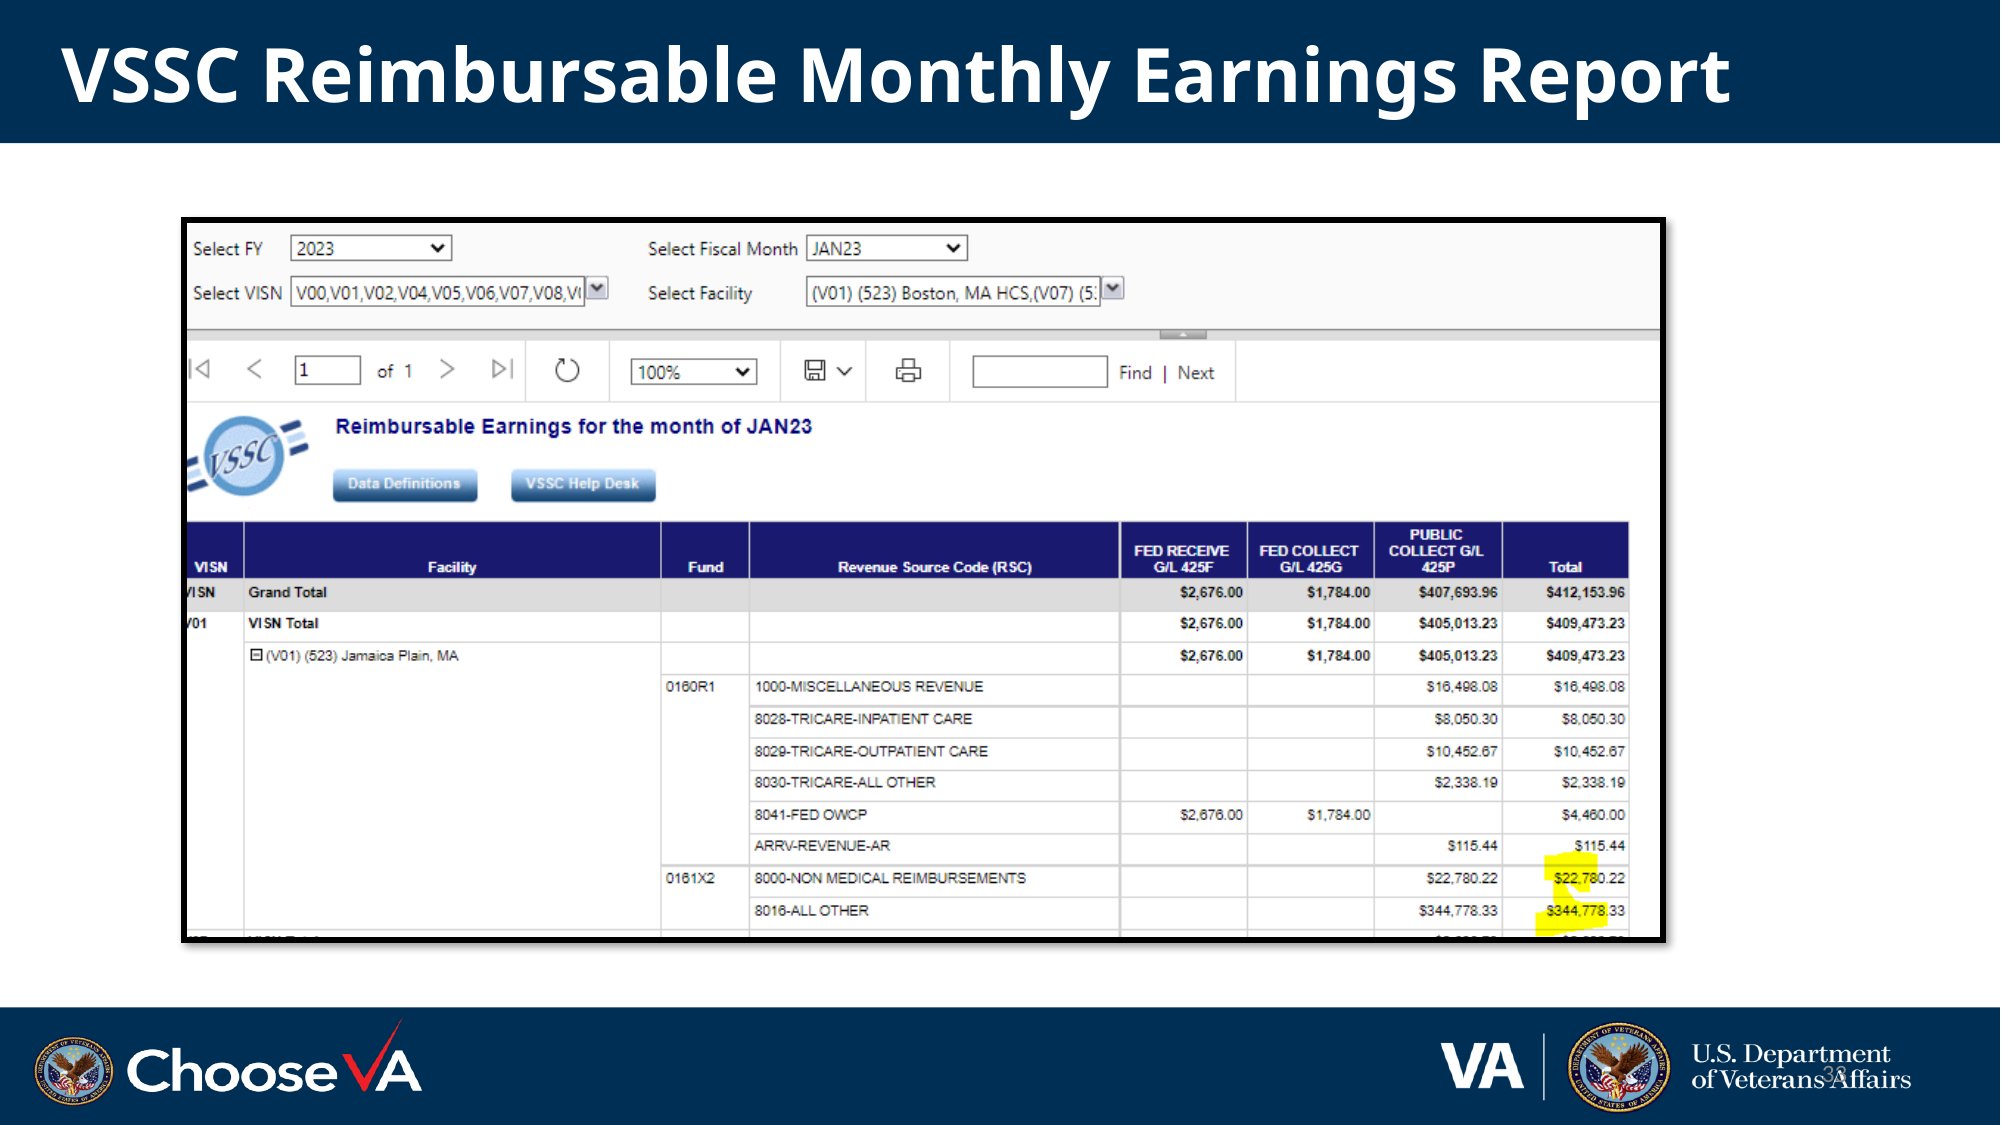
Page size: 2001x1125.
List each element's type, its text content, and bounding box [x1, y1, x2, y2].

slide_number 33 [1412, 1042, 1863, 1103]
picture [1434, 1014, 1917, 1120]
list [186, 223, 1661, 938]
title VSSC Reimbursable Monthly Earnings Report [46, 27, 1772, 129]
picture [33, 1015, 422, 1106]
